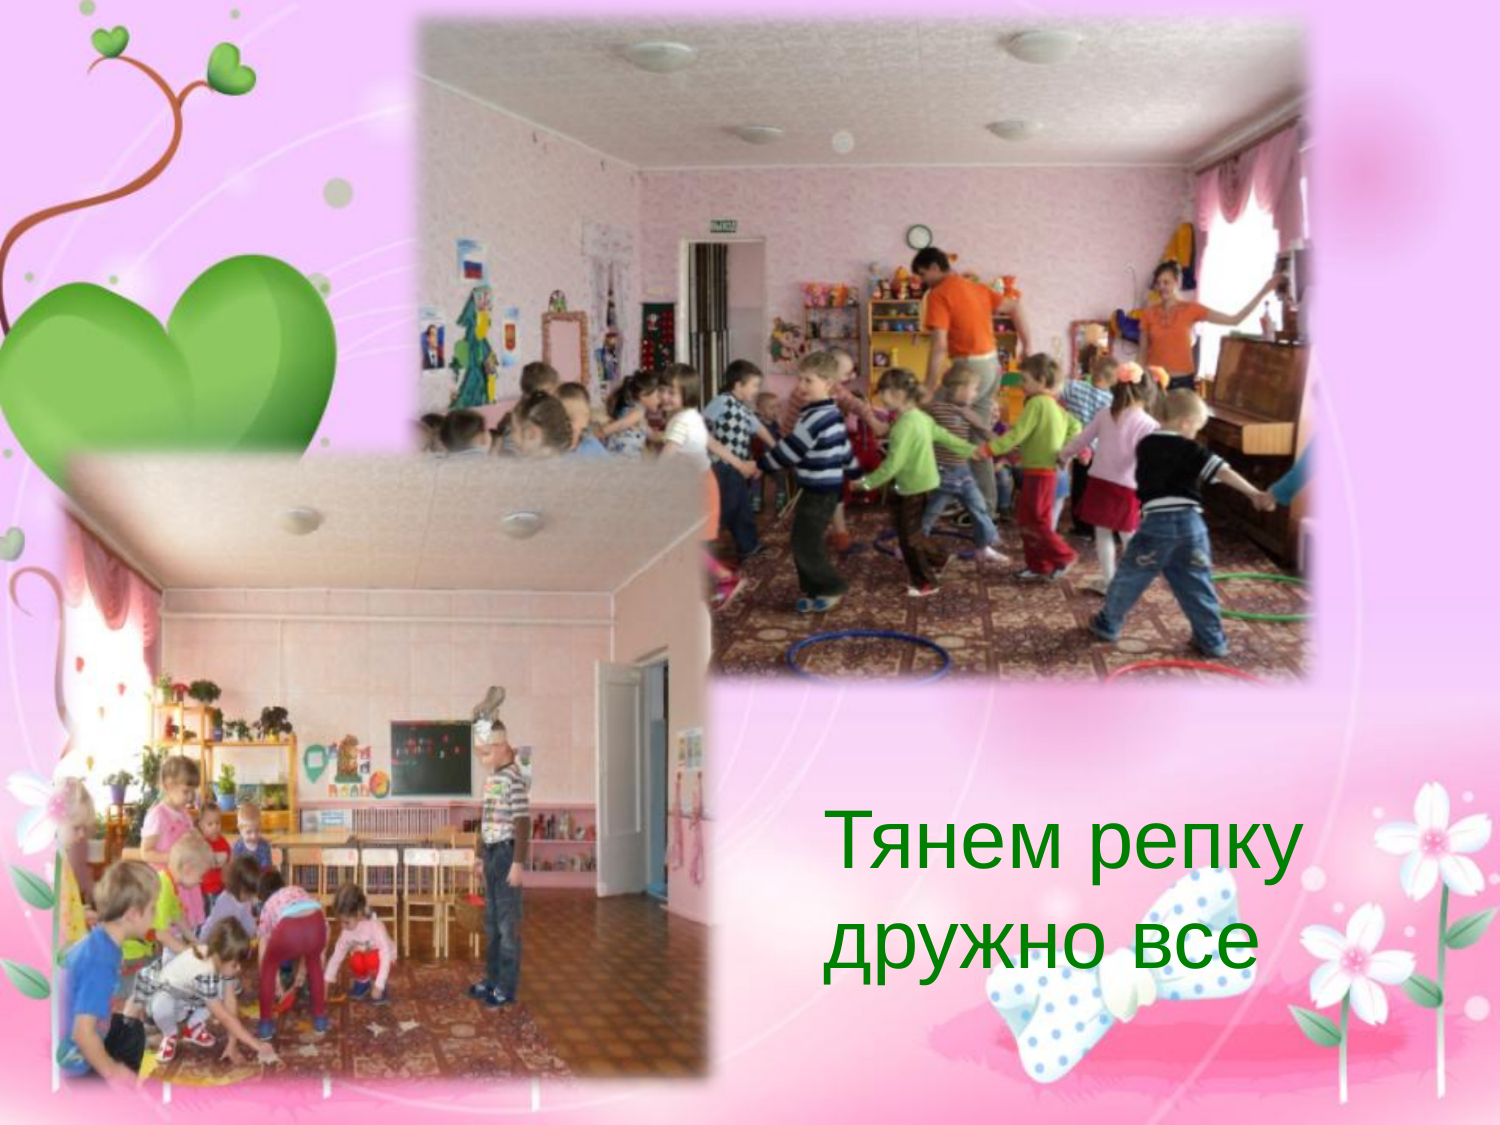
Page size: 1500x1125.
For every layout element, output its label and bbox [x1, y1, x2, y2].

picture [0, 0, 1500, 1125]
list [398, 0, 1325, 695]
